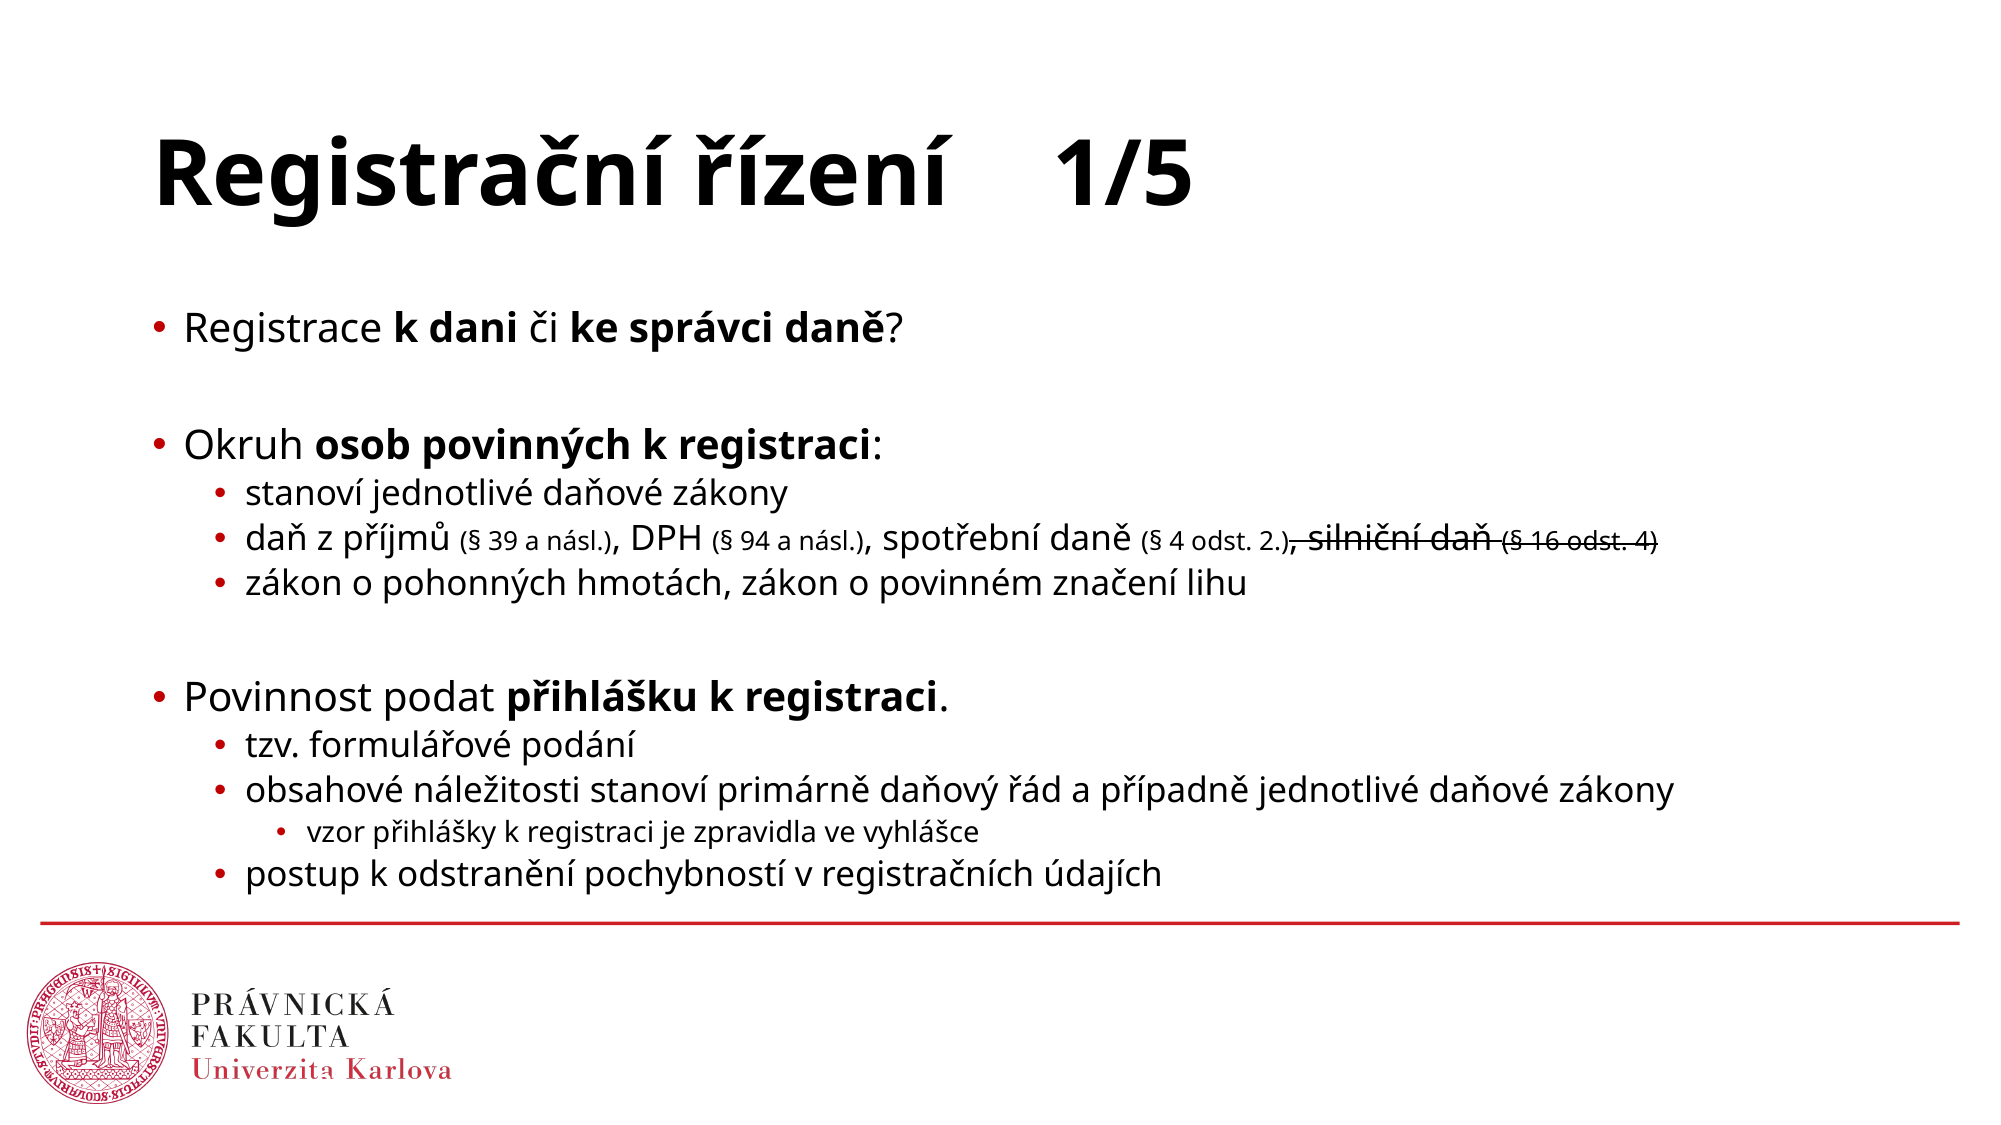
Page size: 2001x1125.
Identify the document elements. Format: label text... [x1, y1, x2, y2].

title Registrační řízení 1/5 [137, 59, 1863, 278]
picture [26, 962, 452, 1104]
list Registrace k dani či ke správci daně? Okruh osob povinných k registraci: stanoví jednotlivé daňové zákony daň z příjmů (§ 39 a násl.), DPH (§ 94 a násl.), spotřební daně (§ 4 odst. 2.), silniční daň (§ 16 odst. 4) zákon o pohonných hmotách, zákon o povinném značení lihu Povinnost podat přihlášku k registraci. tzv. formulářové podání obsahové náležitosti stanoví primárně daňový řád a případně jednotlivé daňové zákony vzor přihlášky k registraci je zpravidla ve vyhlášce postup k odstranění pochybností v registračních údajích [137, 299, 1863, 905]
text_box 3 [303, 1060, 526, 1110]
